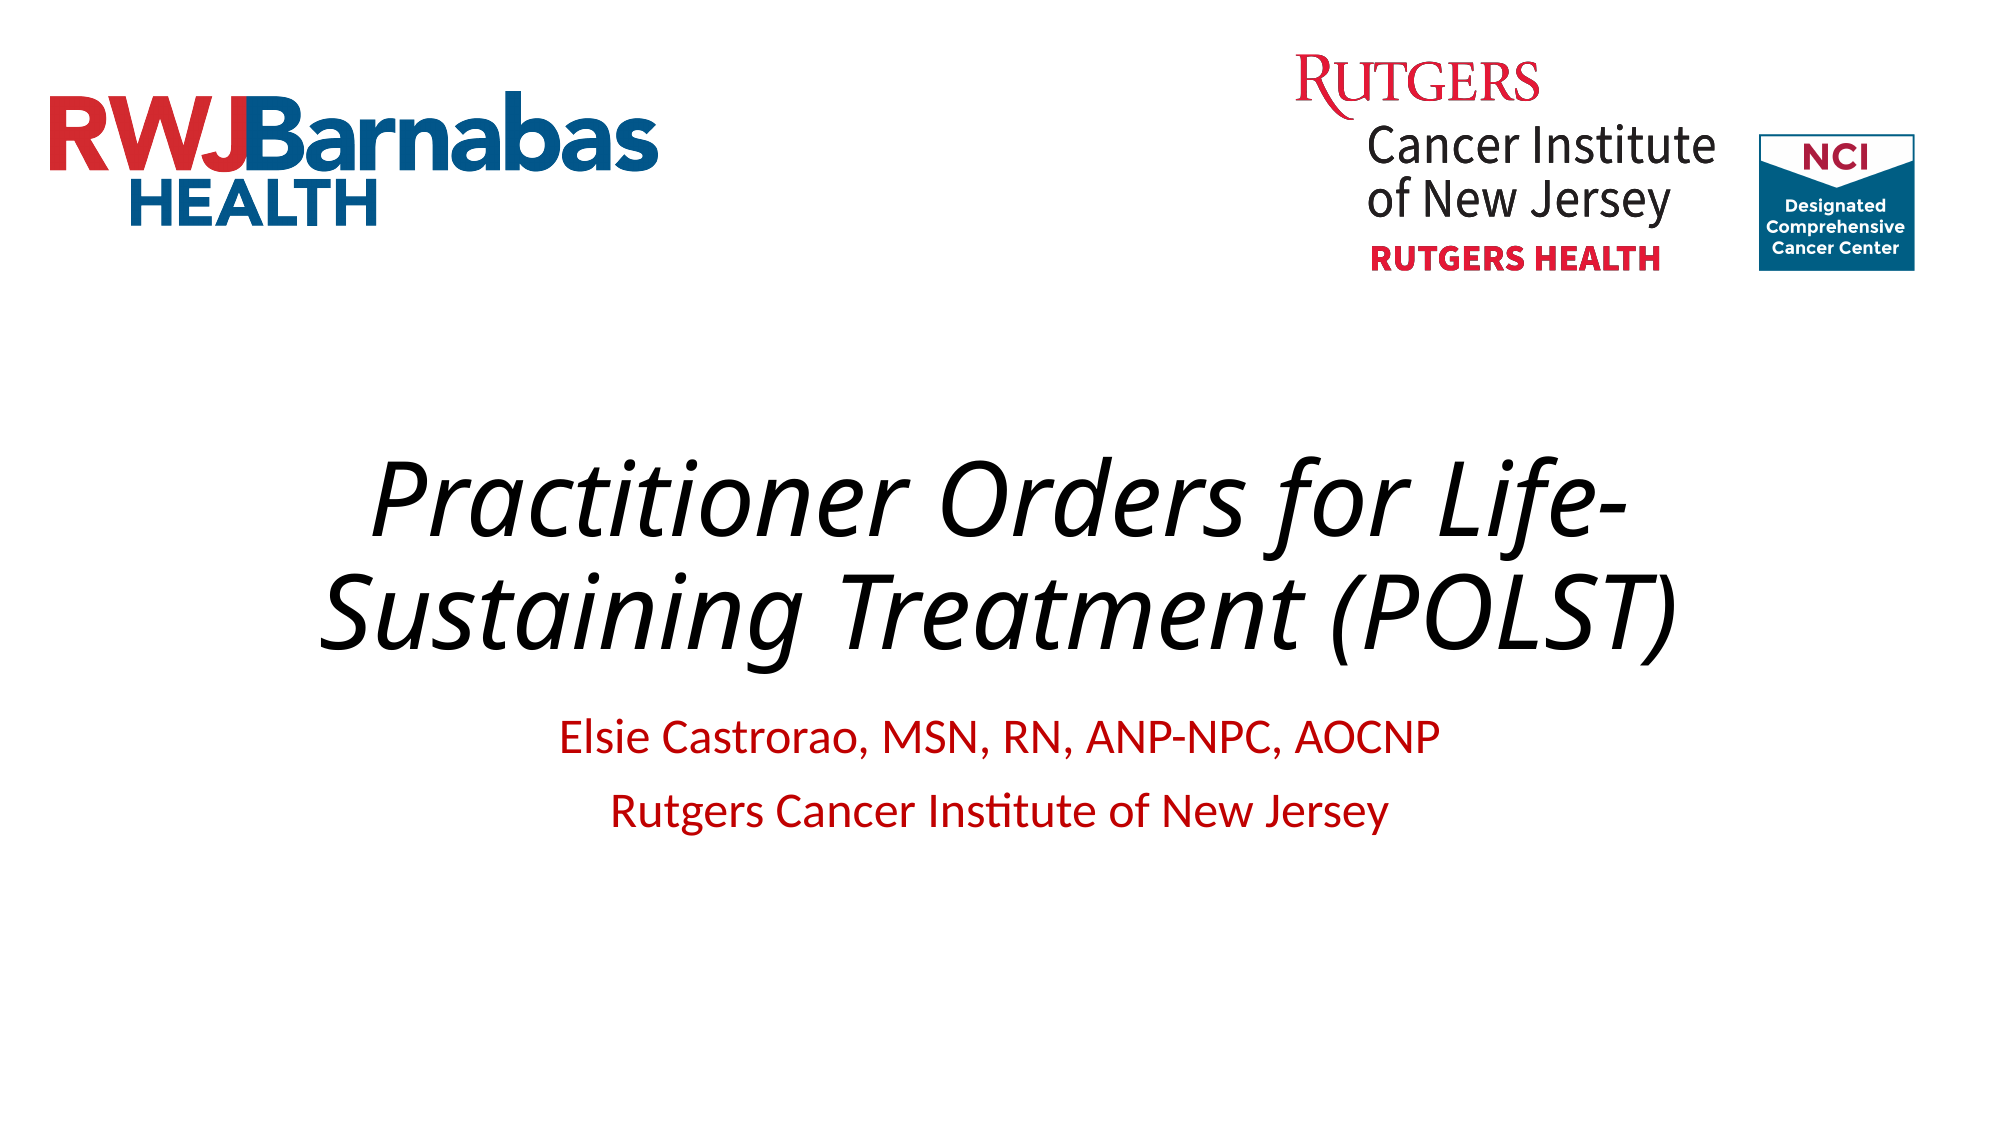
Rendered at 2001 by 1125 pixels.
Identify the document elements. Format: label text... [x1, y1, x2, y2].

subtitle Elsie Castrorao, MSN, RN, ANP-NPC, AOCNP Rutgers Cancer Institute of New Jersey [249, 702, 1750, 974]
picture [50, 91, 658, 226]
title Practitioner Orders for Life-Sustaining Treatment (POLST) [249, 371, 1750, 680]
picture [1268, 26, 1948, 299]
